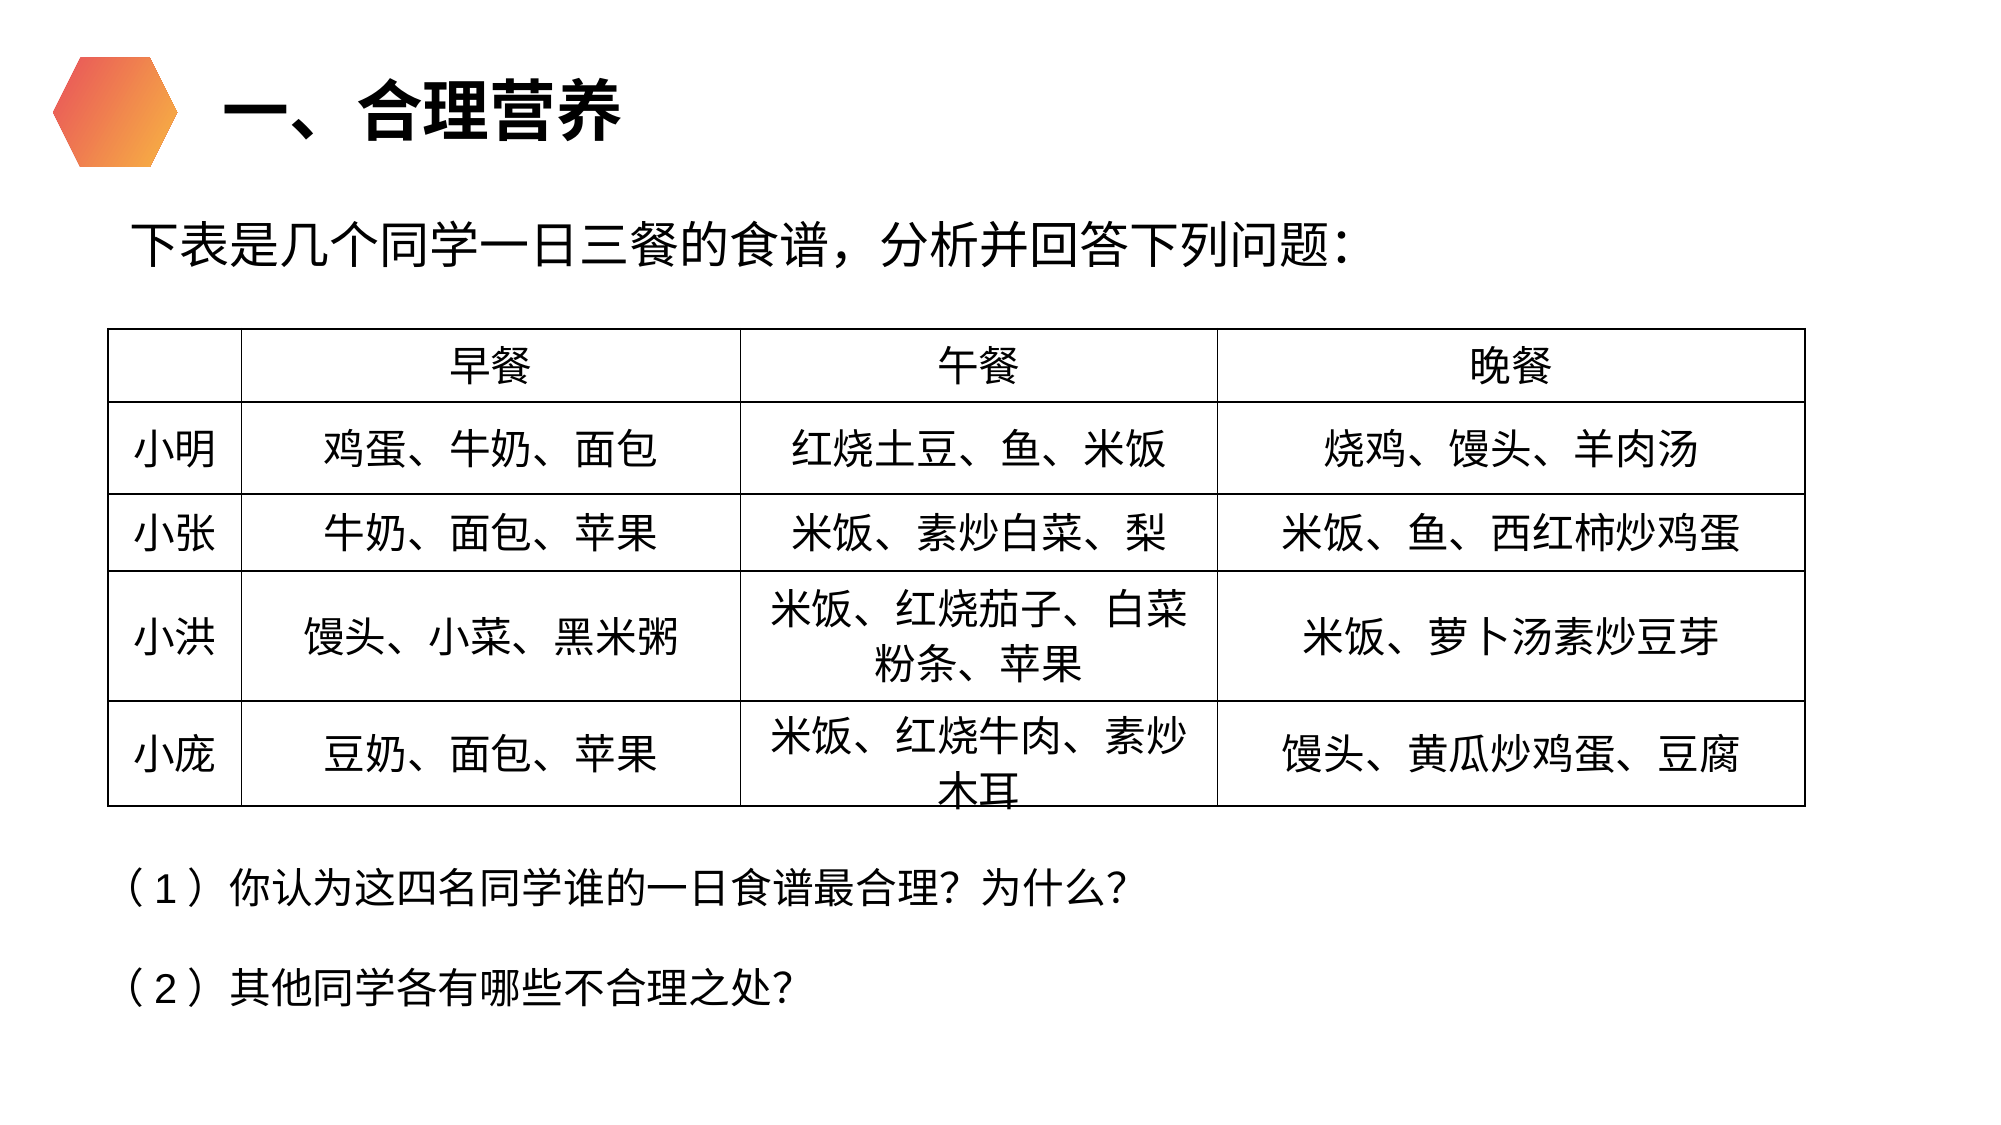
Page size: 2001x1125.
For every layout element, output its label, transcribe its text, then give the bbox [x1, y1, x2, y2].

table_header [109, 330, 241, 401]
table_cell 小张 [109, 495, 241, 570]
table_cell 米饭、鱼、西红柿炒鸡蛋 [1218, 495, 1804, 570]
table_cell 小庞 [109, 702, 241, 805]
table_cell 米饭、红烧茄子、白菜粉条、苹果 [741, 572, 1217, 700]
table_cell 米饭、红烧牛肉、素炒木耳 [741, 702, 1217, 805]
text_box 一、合理营养 [207, 61, 639, 156]
table_cell 牛奶、面包、苹果 [242, 495, 740, 570]
table_cell 豆奶、面包、苹果 [242, 702, 740, 805]
table_cell 小洪 [109, 572, 241, 700]
table_cell 小明 [109, 403, 241, 493]
table_header 午餐 [741, 330, 1217, 401]
table_cell 米饭、素炒白菜、梨 [741, 495, 1217, 570]
table_cell 馒头、小菜、黑米粥 [242, 572, 740, 700]
table_header 早餐 [242, 330, 740, 401]
table_cell 鸡蛋、牛奶、面包 [242, 403, 740, 493]
table_cell 红烧土豆、鱼、米饭 [741, 403, 1217, 493]
table_cell 馒头、黄瓜炒鸡蛋、豆腐 [1218, 702, 1804, 805]
text_box （1）你认为这四名同学谁的一日食谱最合理？为什么？ （2）其他同学各有哪些不合理之处？ [87, 854, 1163, 1020]
table_header 晚餐 [1218, 330, 1804, 401]
table_cell 烧鸡、馒头、羊肉汤 [1218, 403, 1804, 493]
text_box 下表是几个同学一日三餐的食谱，分析并回答下列问题： [114, 205, 1395, 281]
table_cell 米饭、萝卜汤素炒豆芽 [1218, 572, 1804, 700]
